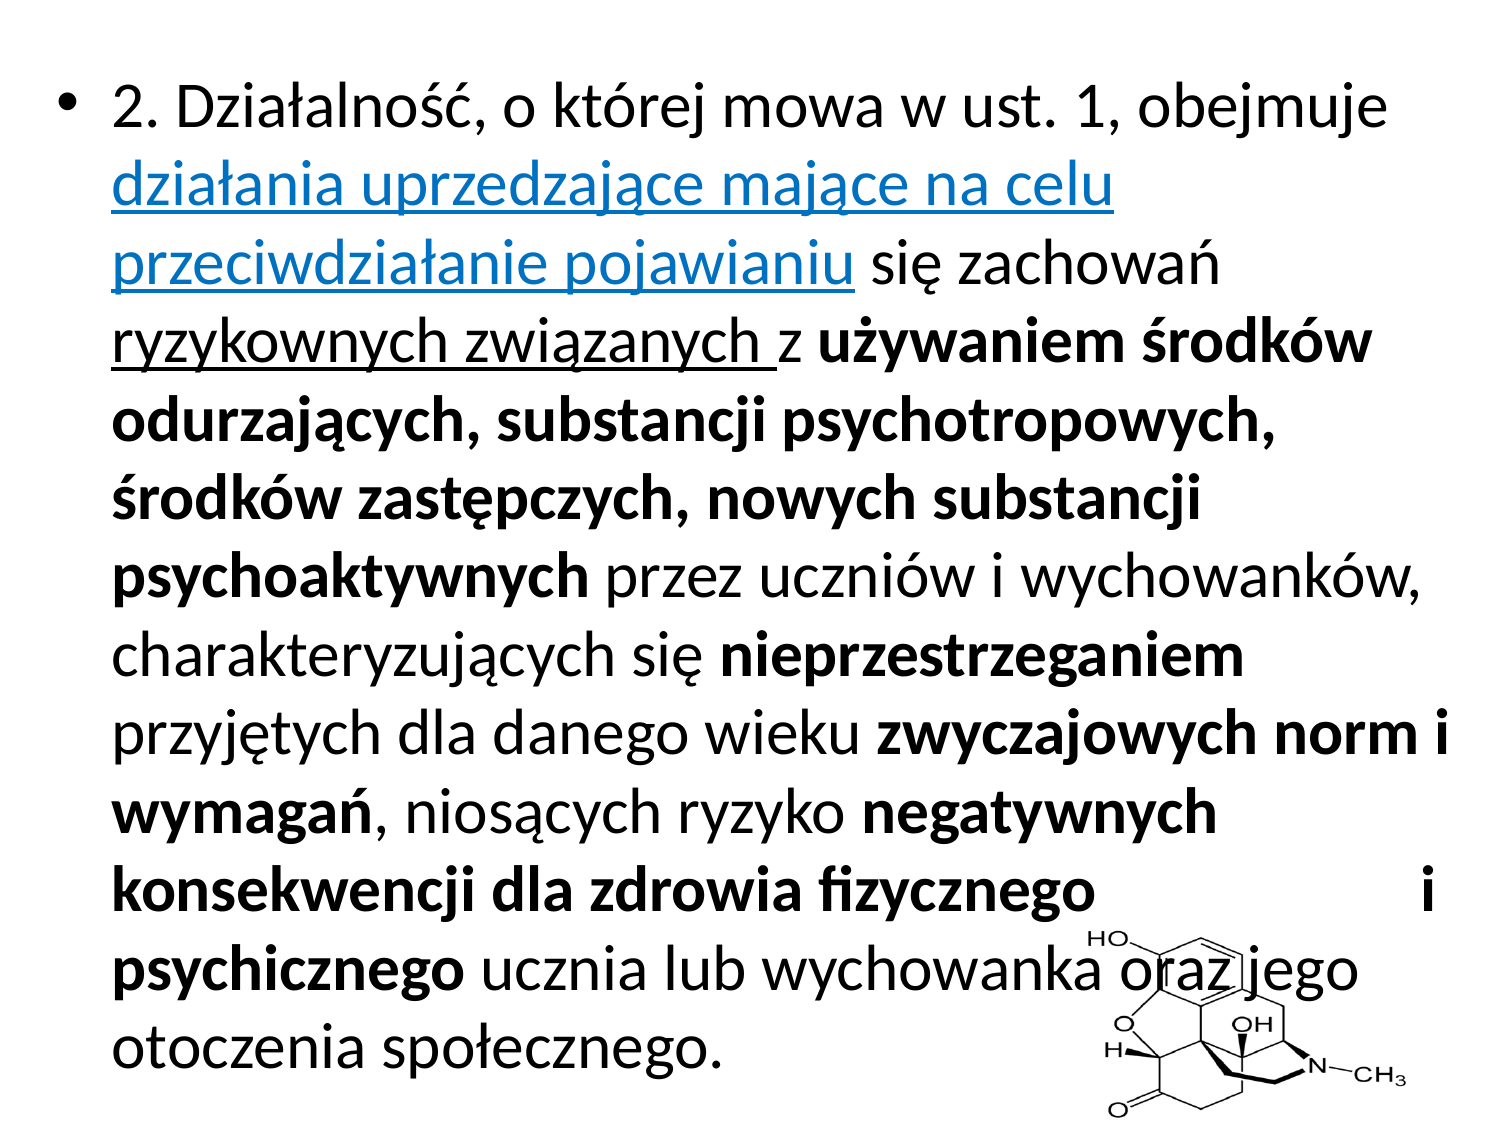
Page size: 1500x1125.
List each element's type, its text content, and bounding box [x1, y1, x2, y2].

list 2. Działalność, o której mowa w ust. 1, obejmuje działania uprzedzające mające na celu przeciwdziałanie pojawianiu się zachowań ryzykownych związanych z używaniem środków odurzających, substancji psychotropowych, środków zastępczych, nowych substancji psychoaktywnych przez uczniów i wychowanków, charakteryzujących się nieprzestrzeganiem przyjętych dla danego wieku zwyczajowych norm i wymagań, niosących ryzyko negatywnych konsekwencji dla zdrowia fizycznego i psychicznego ucznia lub wychowanka oraz jego otoczenia społecznego. [41, 54, 1471, 1094]
picture [1080, 924, 1412, 1121]
